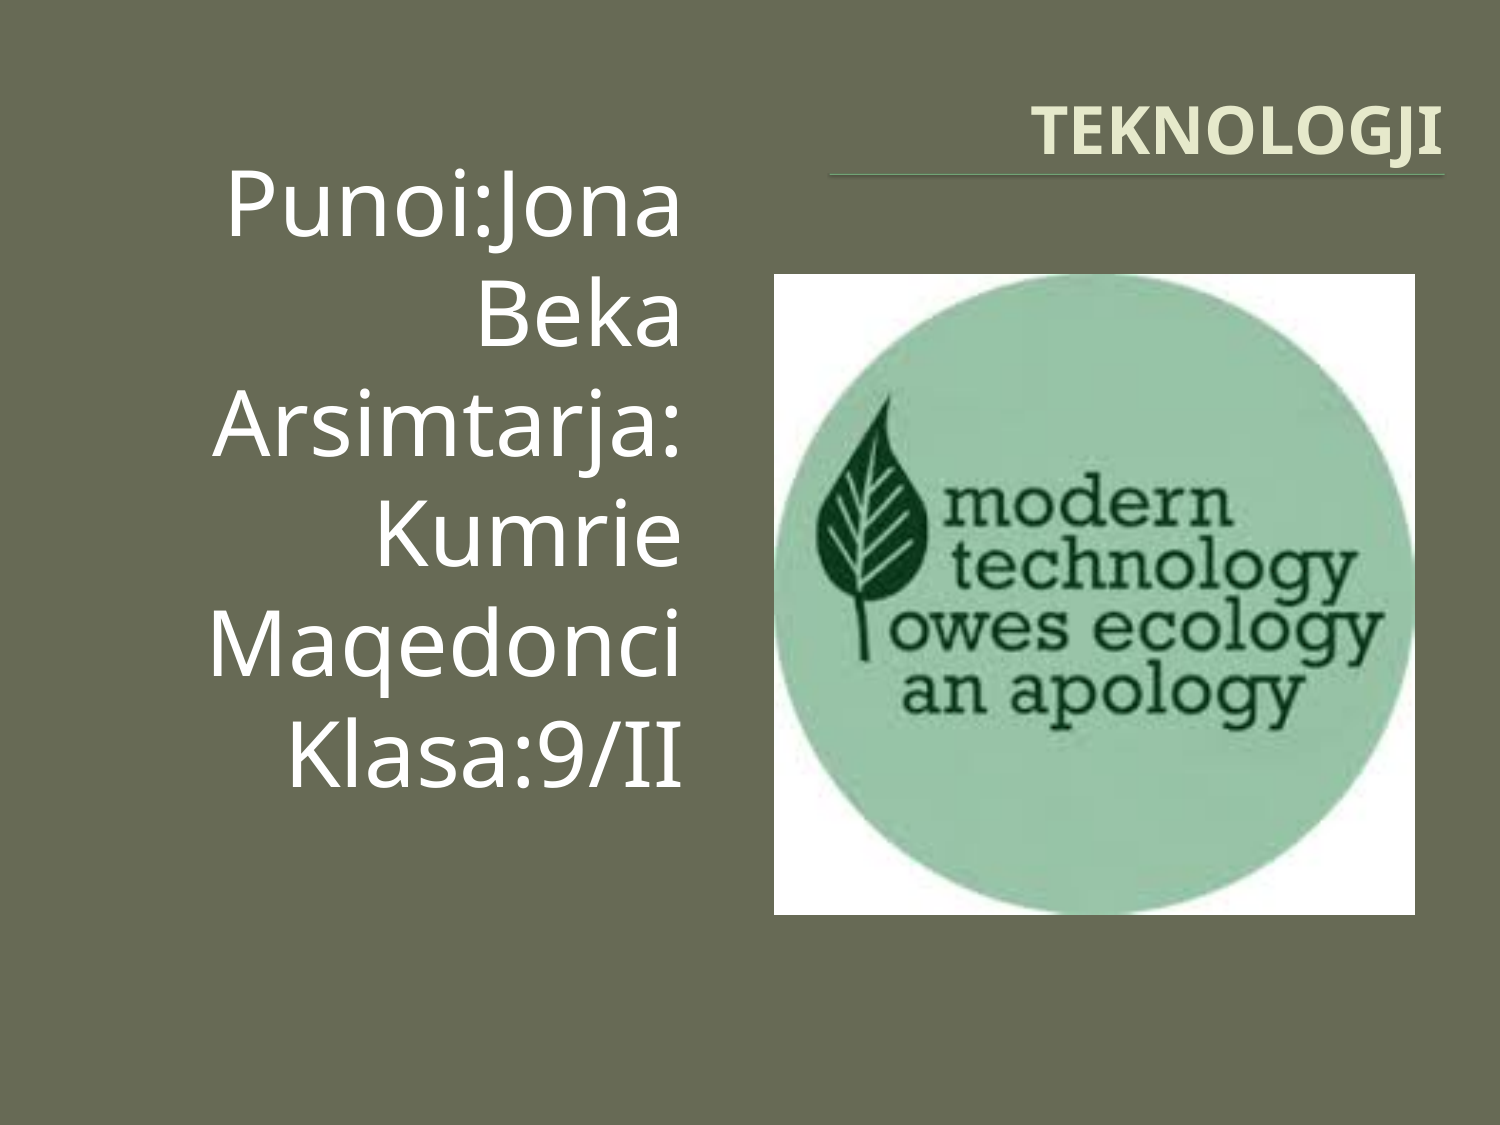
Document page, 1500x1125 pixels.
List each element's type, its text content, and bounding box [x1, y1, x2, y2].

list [774, 274, 1416, 916]
list Punoi:Jona Beka Arsimtarja: Kumrie Maqedonci Klasa:9/II [75, 137, 700, 1025]
title TEKNOLOGJI [814, 50, 1460, 175]
